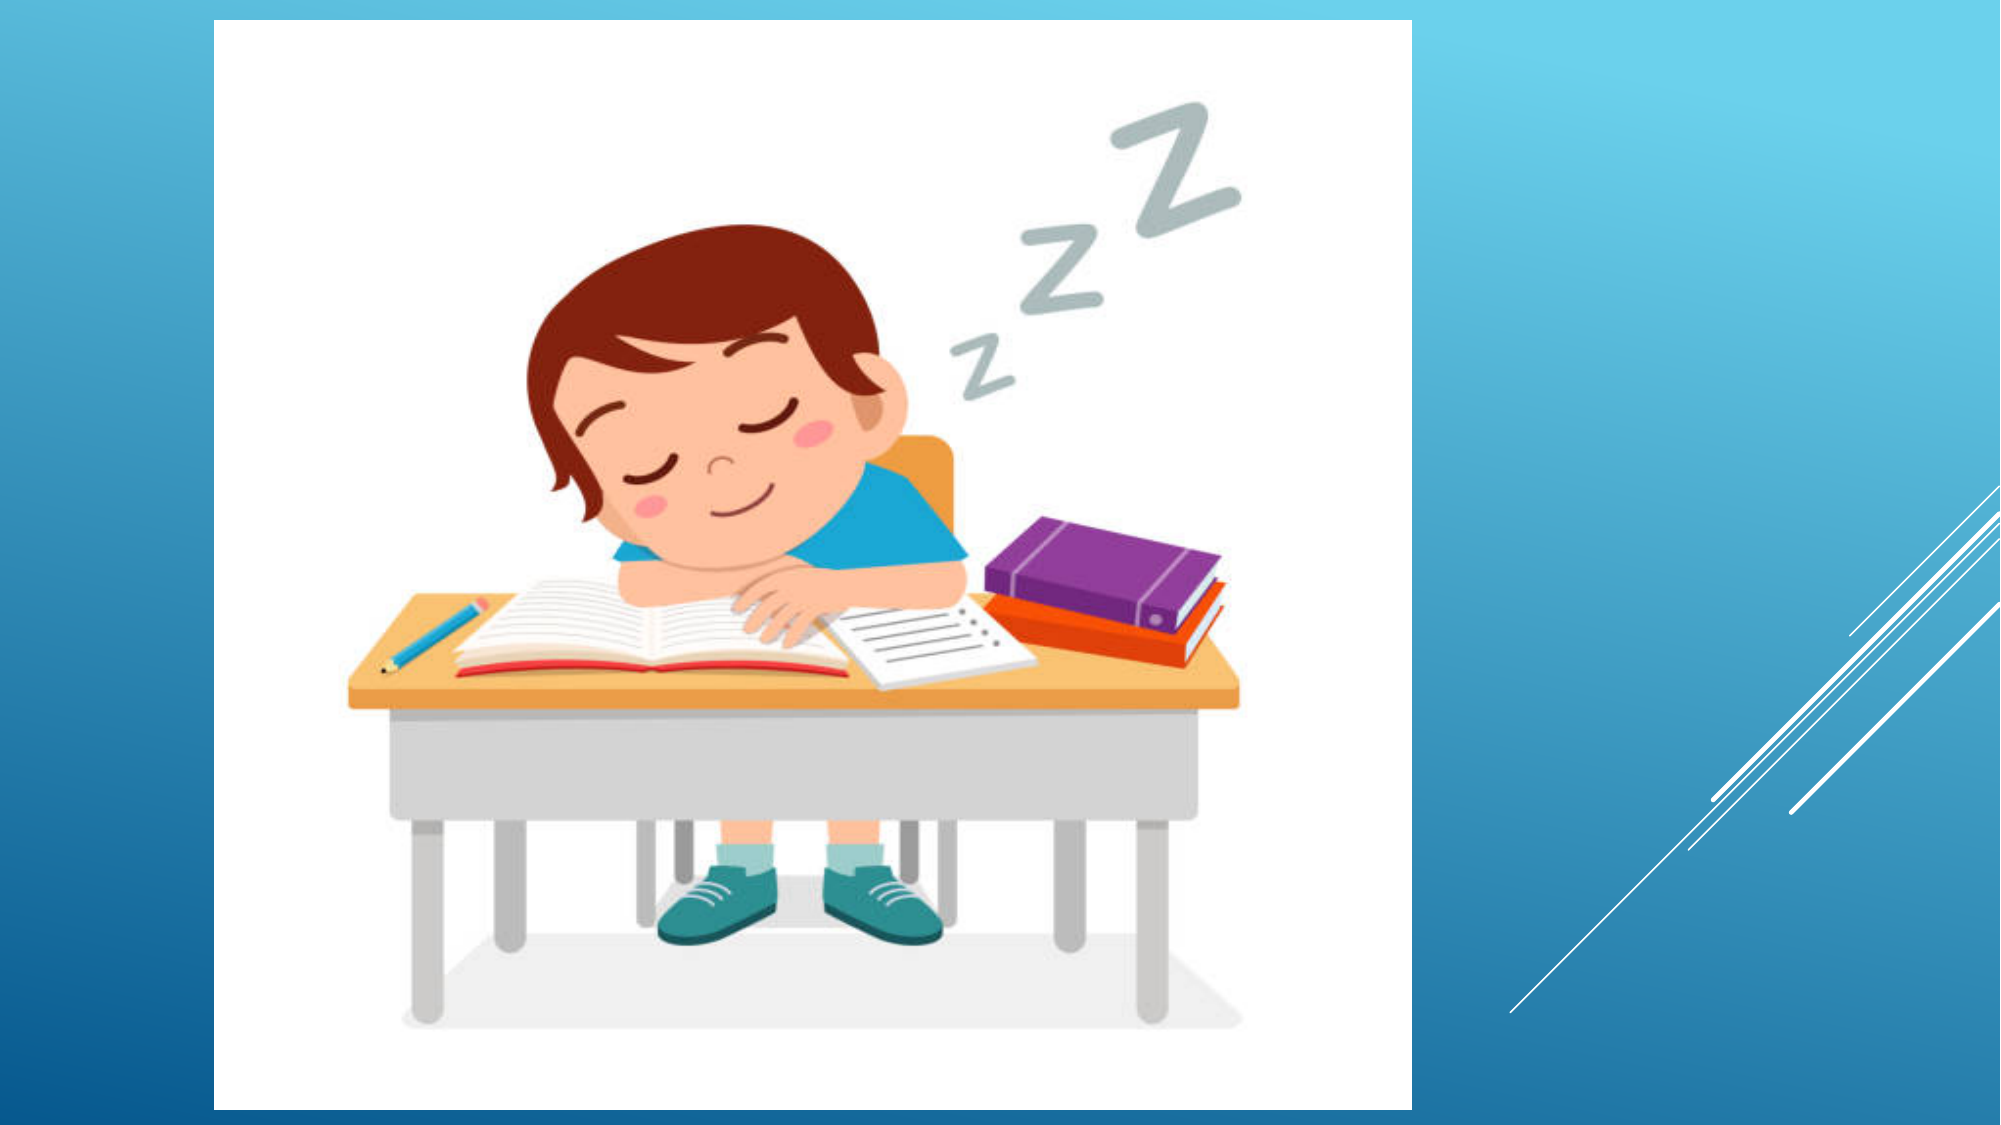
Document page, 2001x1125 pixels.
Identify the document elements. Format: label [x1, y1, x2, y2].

picture [214, 20, 1412, 1110]
